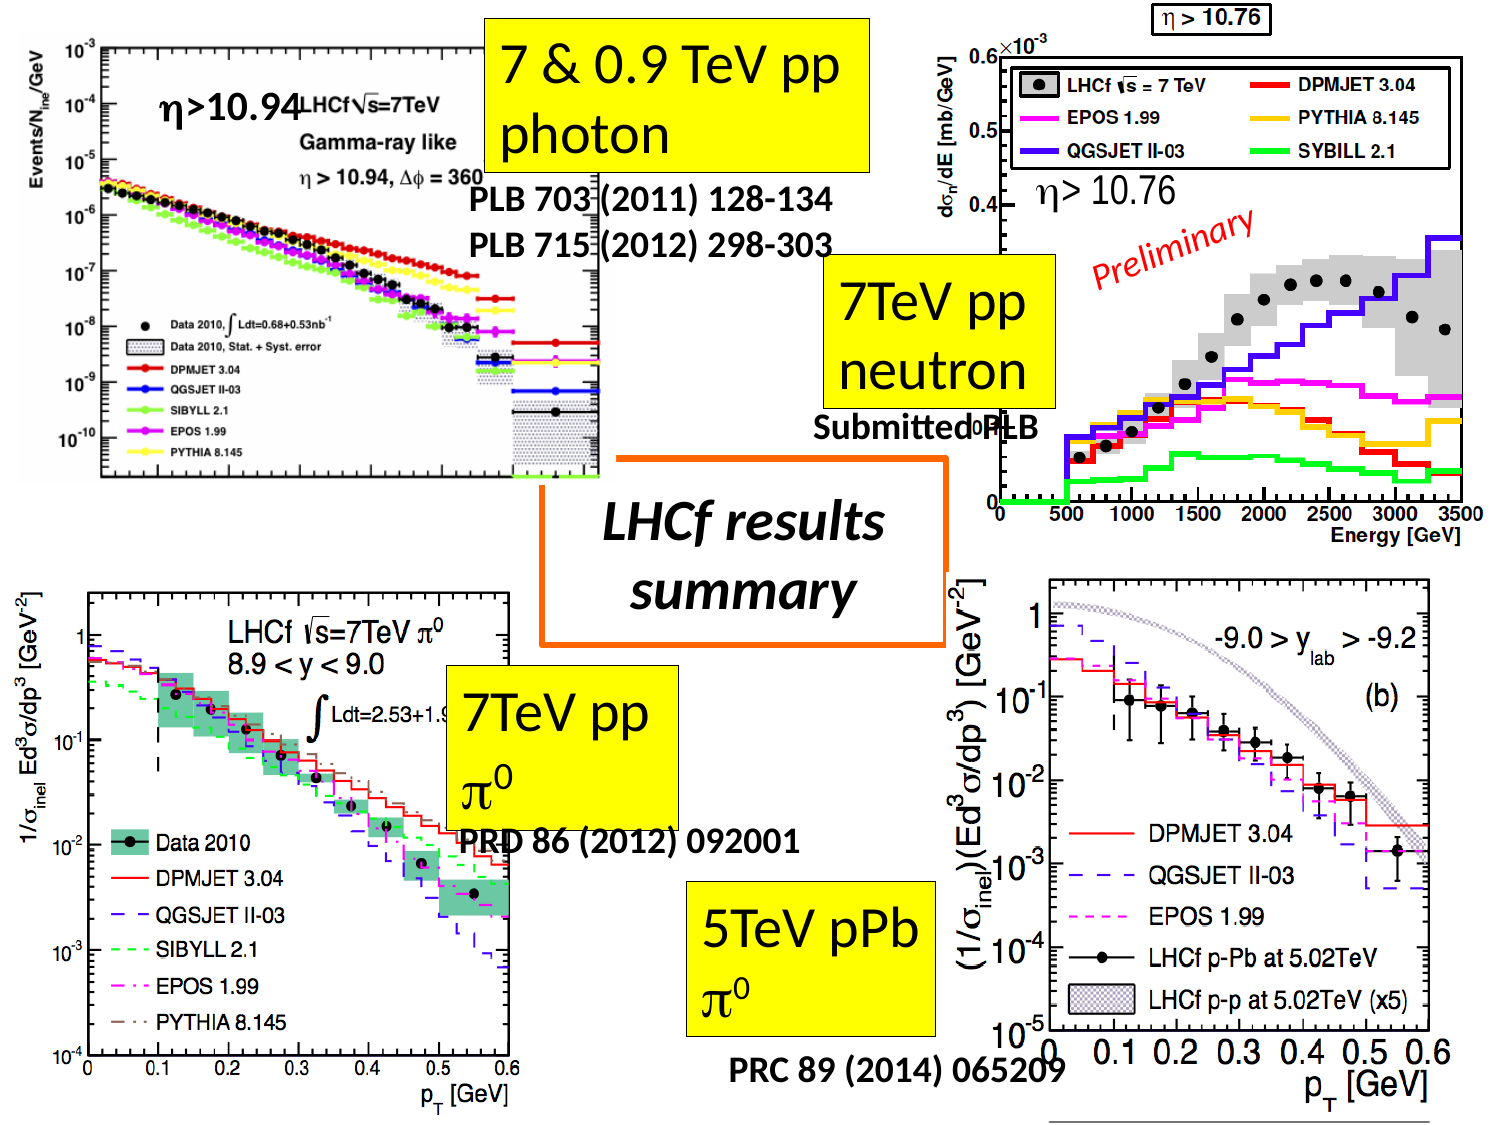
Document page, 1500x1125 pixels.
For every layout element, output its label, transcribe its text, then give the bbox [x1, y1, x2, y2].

picture [923, 0, 1500, 562]
picture [945, 572, 1458, 1123]
text_box 7TeV pp neutron [823, 254, 918, 394]
text_box PRD 86 (2012) 092001 [526, 808, 816, 869]
picture [0, 577, 522, 1122]
text_box Submitted PLB [798, 394, 918, 455]
picture [17, 31, 617, 485]
text_box 7TeV pp p0 [526, 665, 679, 808]
text_box PRC 89 (2014) 065209 [713, 1038, 940, 1098]
title LHCf results summary [541, 458, 943, 646]
text_box PLB 703 (2011) 128-134 [621, 166, 857, 212]
text_box 5TeV pPb p0 [686, 881, 936, 1037]
text_box PLB 715 (2012) 298-303 [621, 212, 857, 273]
text_box 7 & 0.9 TeV pp photon [484, 18, 870, 173]
